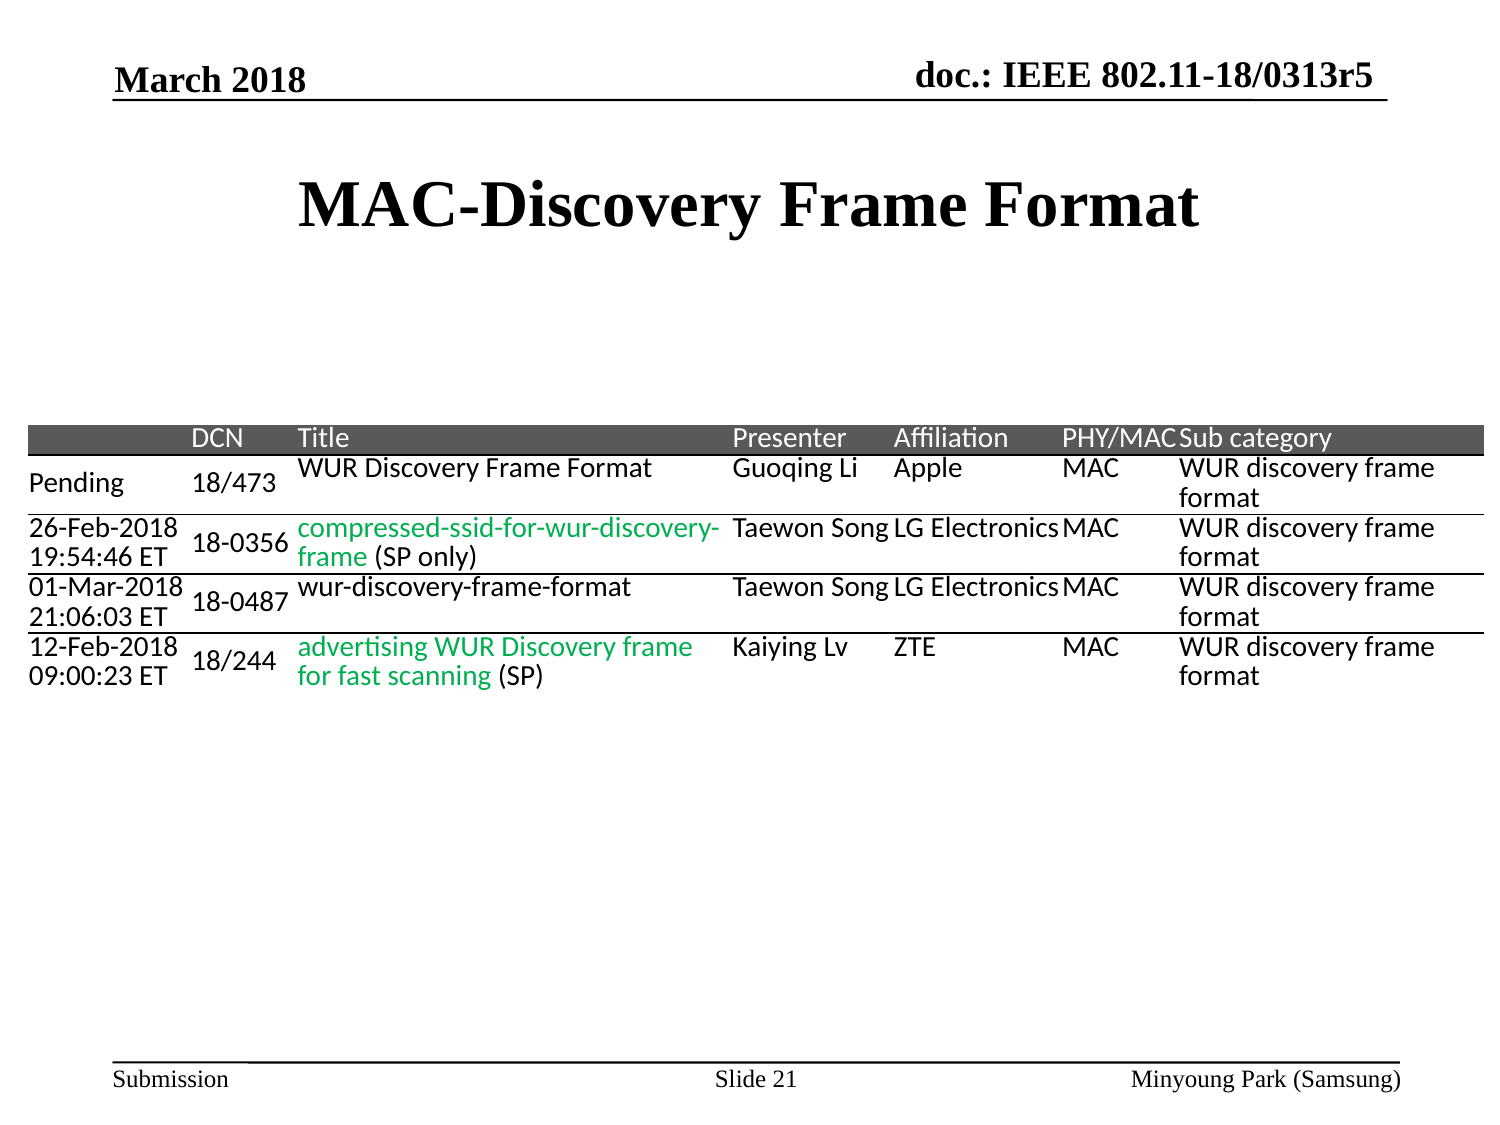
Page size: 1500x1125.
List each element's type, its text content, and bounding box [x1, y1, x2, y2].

table_cell WUR discovery frame format [1178, 634, 1484, 693]
table_cell Kaiying Lv [732, 634, 893, 693]
title MAC-Discovery Frame Format [112, 112, 1388, 288]
table_cell 12-Feb-2018 09:00:23 ET [28, 634, 191, 693]
table_header Sub category [1178, 425, 1484, 454]
table_cell Taewon Song [732, 575, 893, 632]
table_header Title [297, 425, 732, 454]
table_cell WUR Discovery Frame Format [297, 456, 732, 514]
table_cell compressed-ssid-for-wur-discovery-frame (SP only) [297, 515, 732, 573]
table_cell MAC [1061, 575, 1178, 632]
table_cell ZTE [893, 634, 1061, 693]
table_cell MAC [1061, 515, 1178, 573]
table_cell 18/473 [191, 456, 297, 514]
table_cell 18-0487 [191, 575, 297, 632]
table_cell wur-discovery-frame-format [297, 575, 732, 632]
table_cell LG Electronics [893, 575, 1061, 632]
table_header PHY/MAC [1061, 425, 1178, 454]
table_cell 26-Feb-2018 19:54:46 ET [28, 515, 191, 573]
table_cell 01-Mar-2018 21:06:03 ET [28, 575, 191, 632]
table_cell MAC [1061, 634, 1178, 693]
table_cell LG Electronics [893, 515, 1061, 573]
footer Minyoung Park (Samsung) [949, 1061, 1402, 1093]
table_header Affiliation [893, 425, 1061, 454]
table_cell WUR discovery frame format [1178, 575, 1484, 632]
table_cell Pending [28, 456, 191, 514]
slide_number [114, 54, 335, 101]
table_cell Apple [893, 456, 1061, 514]
table_header Presenter [732, 425, 893, 454]
table_header [28, 425, 191, 454]
table_cell 18-0356 [191, 515, 297, 573]
table_cell Guoqing Li [732, 456, 893, 514]
table_cell advertising WUR Discovery frame for fast scanning (SP) [297, 634, 732, 693]
table_cell WUR discovery frame format [1178, 515, 1484, 573]
table_header DCN [191, 425, 297, 454]
table_cell WUR discovery frame format [1178, 456, 1484, 514]
table_cell MAC [1061, 456, 1178, 514]
table_cell 18/244 [191, 634, 297, 693]
slide_number Slide 21 [712, 1061, 800, 1093]
table_cell Taewon Song [732, 515, 893, 573]
